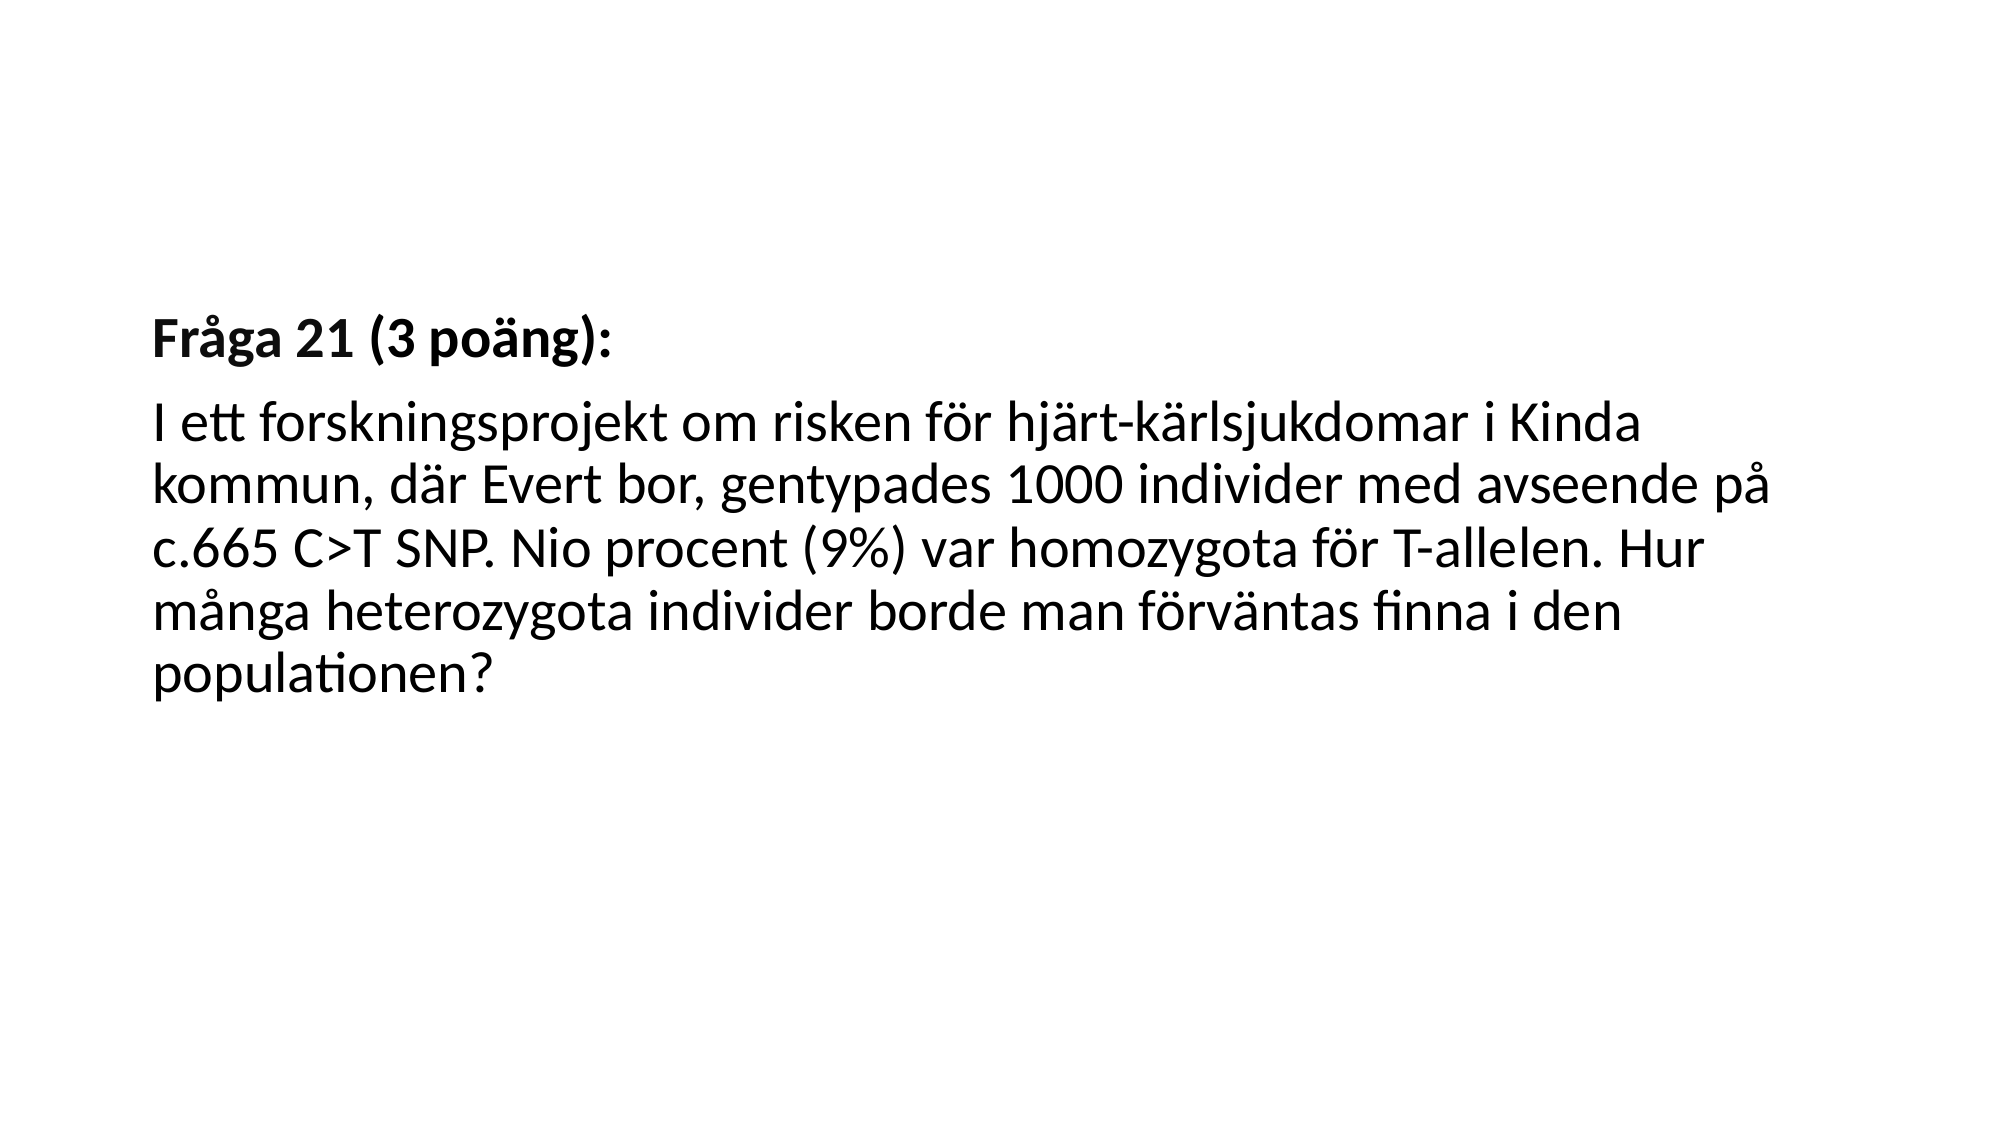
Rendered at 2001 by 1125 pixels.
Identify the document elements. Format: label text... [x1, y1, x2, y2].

list Fråga 21 (3 poäng): I ett forskningsprojekt om risken för hjärt-kärlsjukdomar i Kinda kommun, där Evert bor, gentypades 1000 individer med avseende på c.665 C>T SNP. Nio procent (9%) var homozygota för T-allelen. Hur många heterozygota individer borde man förväntas finna i den populationen? [137, 299, 1863, 1014]
